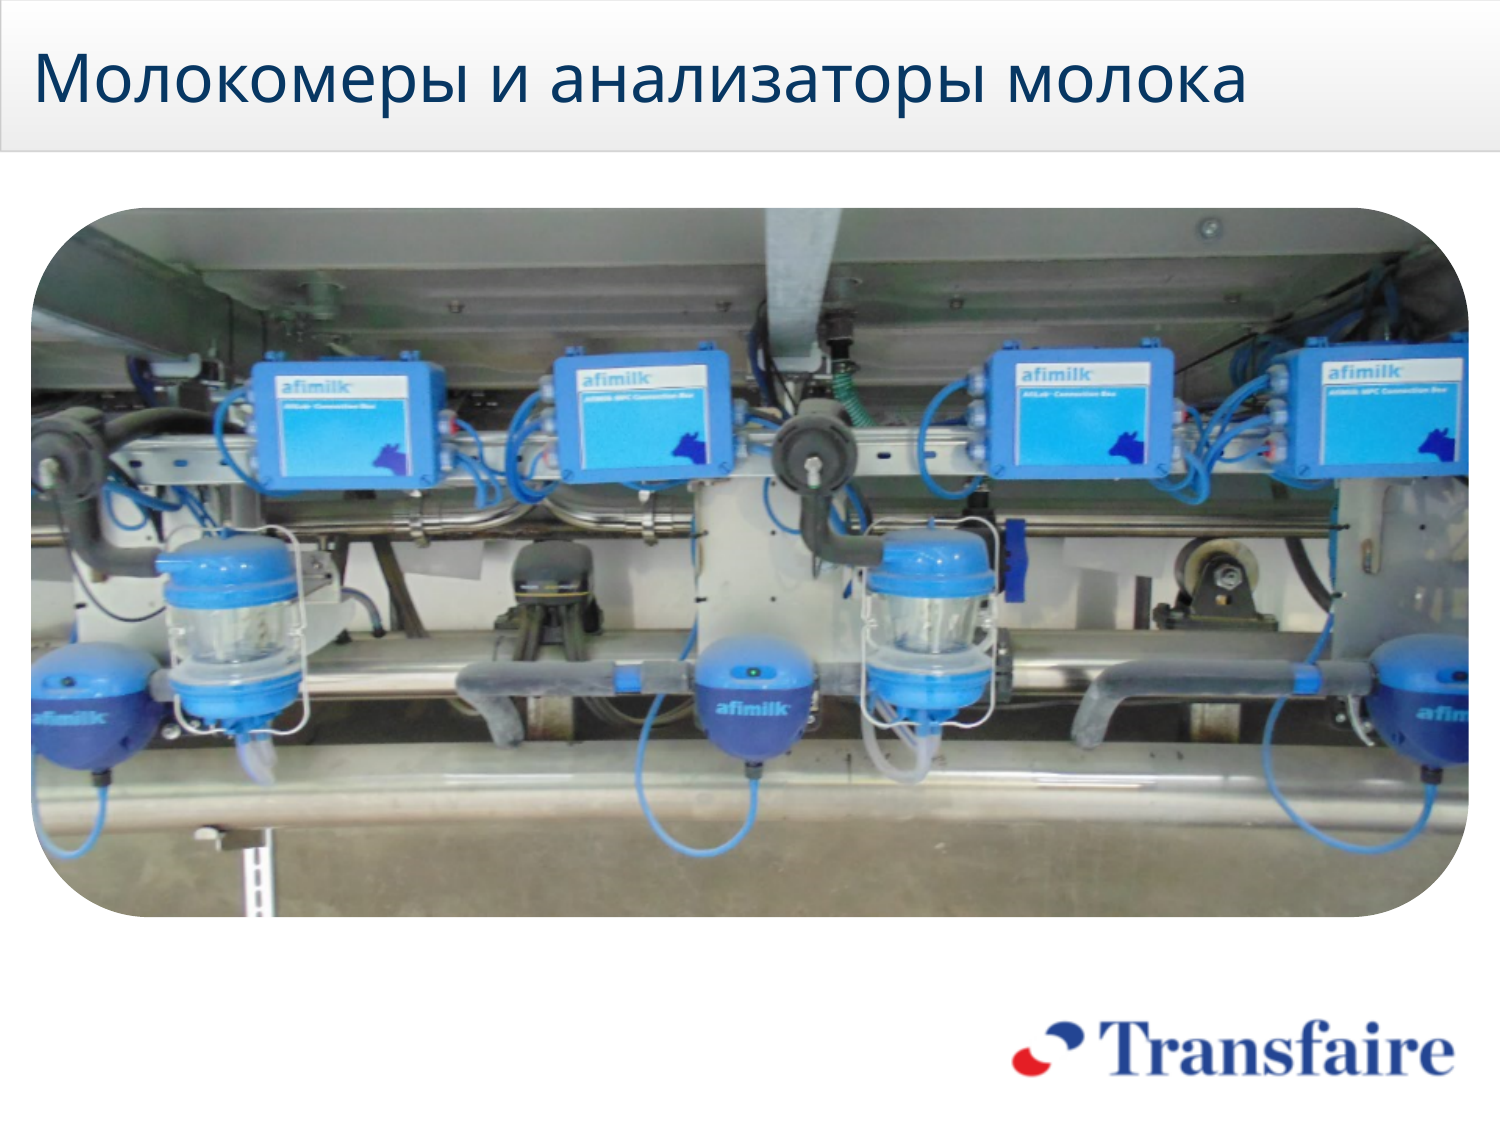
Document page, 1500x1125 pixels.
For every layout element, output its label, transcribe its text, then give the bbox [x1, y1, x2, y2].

text_box [20, 20, 1467, 161]
picture [0, 0, 1500, 1125]
text_box Молокомеры и анализаторы молока [0, 0, 1350, 151]
